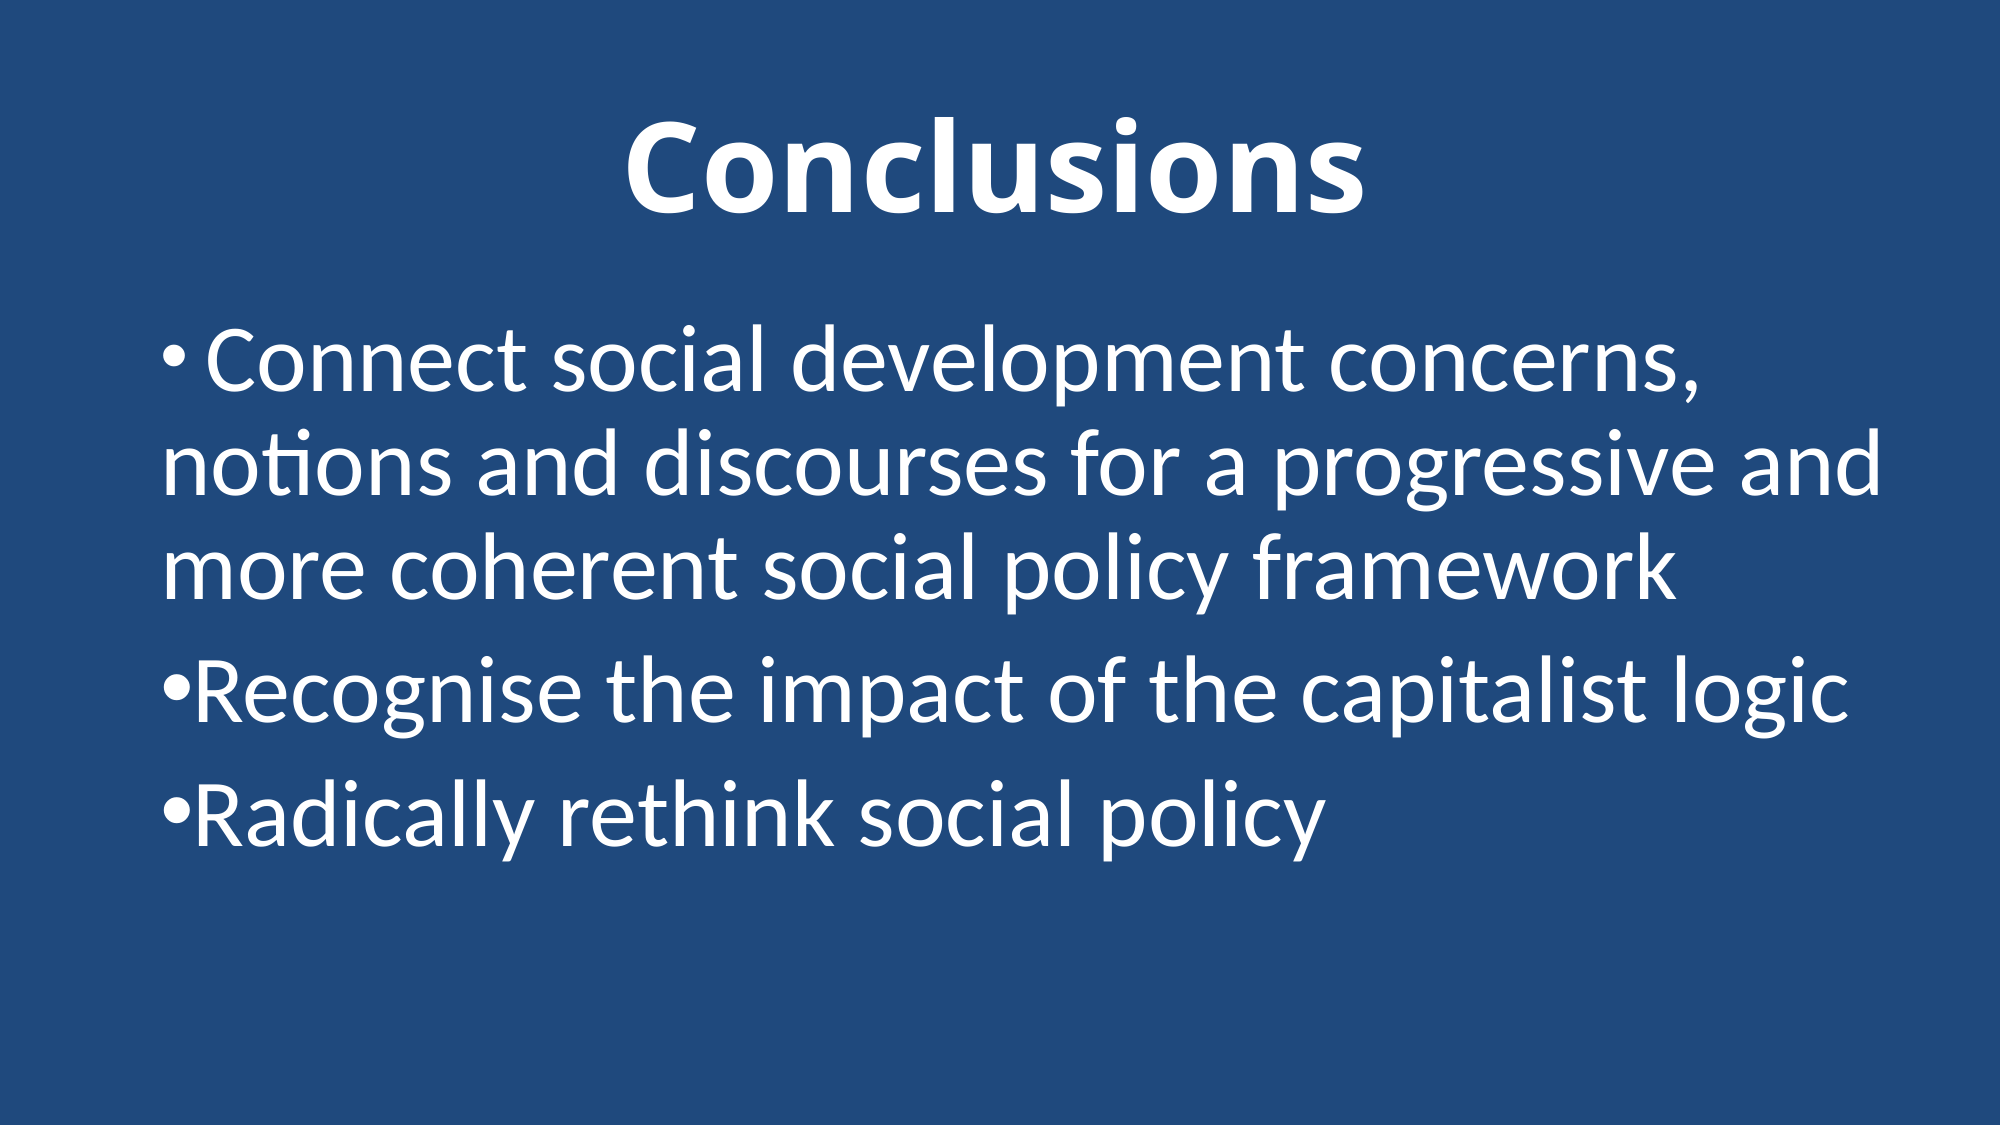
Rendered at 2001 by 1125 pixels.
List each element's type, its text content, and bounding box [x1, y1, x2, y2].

subtitle Connect social development concerns, notions and discourses for a progressive and more coherent social policy framework Recognise the impact of the capitalist logic Radically rethink social policy [145, 301, 1921, 960]
title Conclusions [245, 0, 1746, 301]
